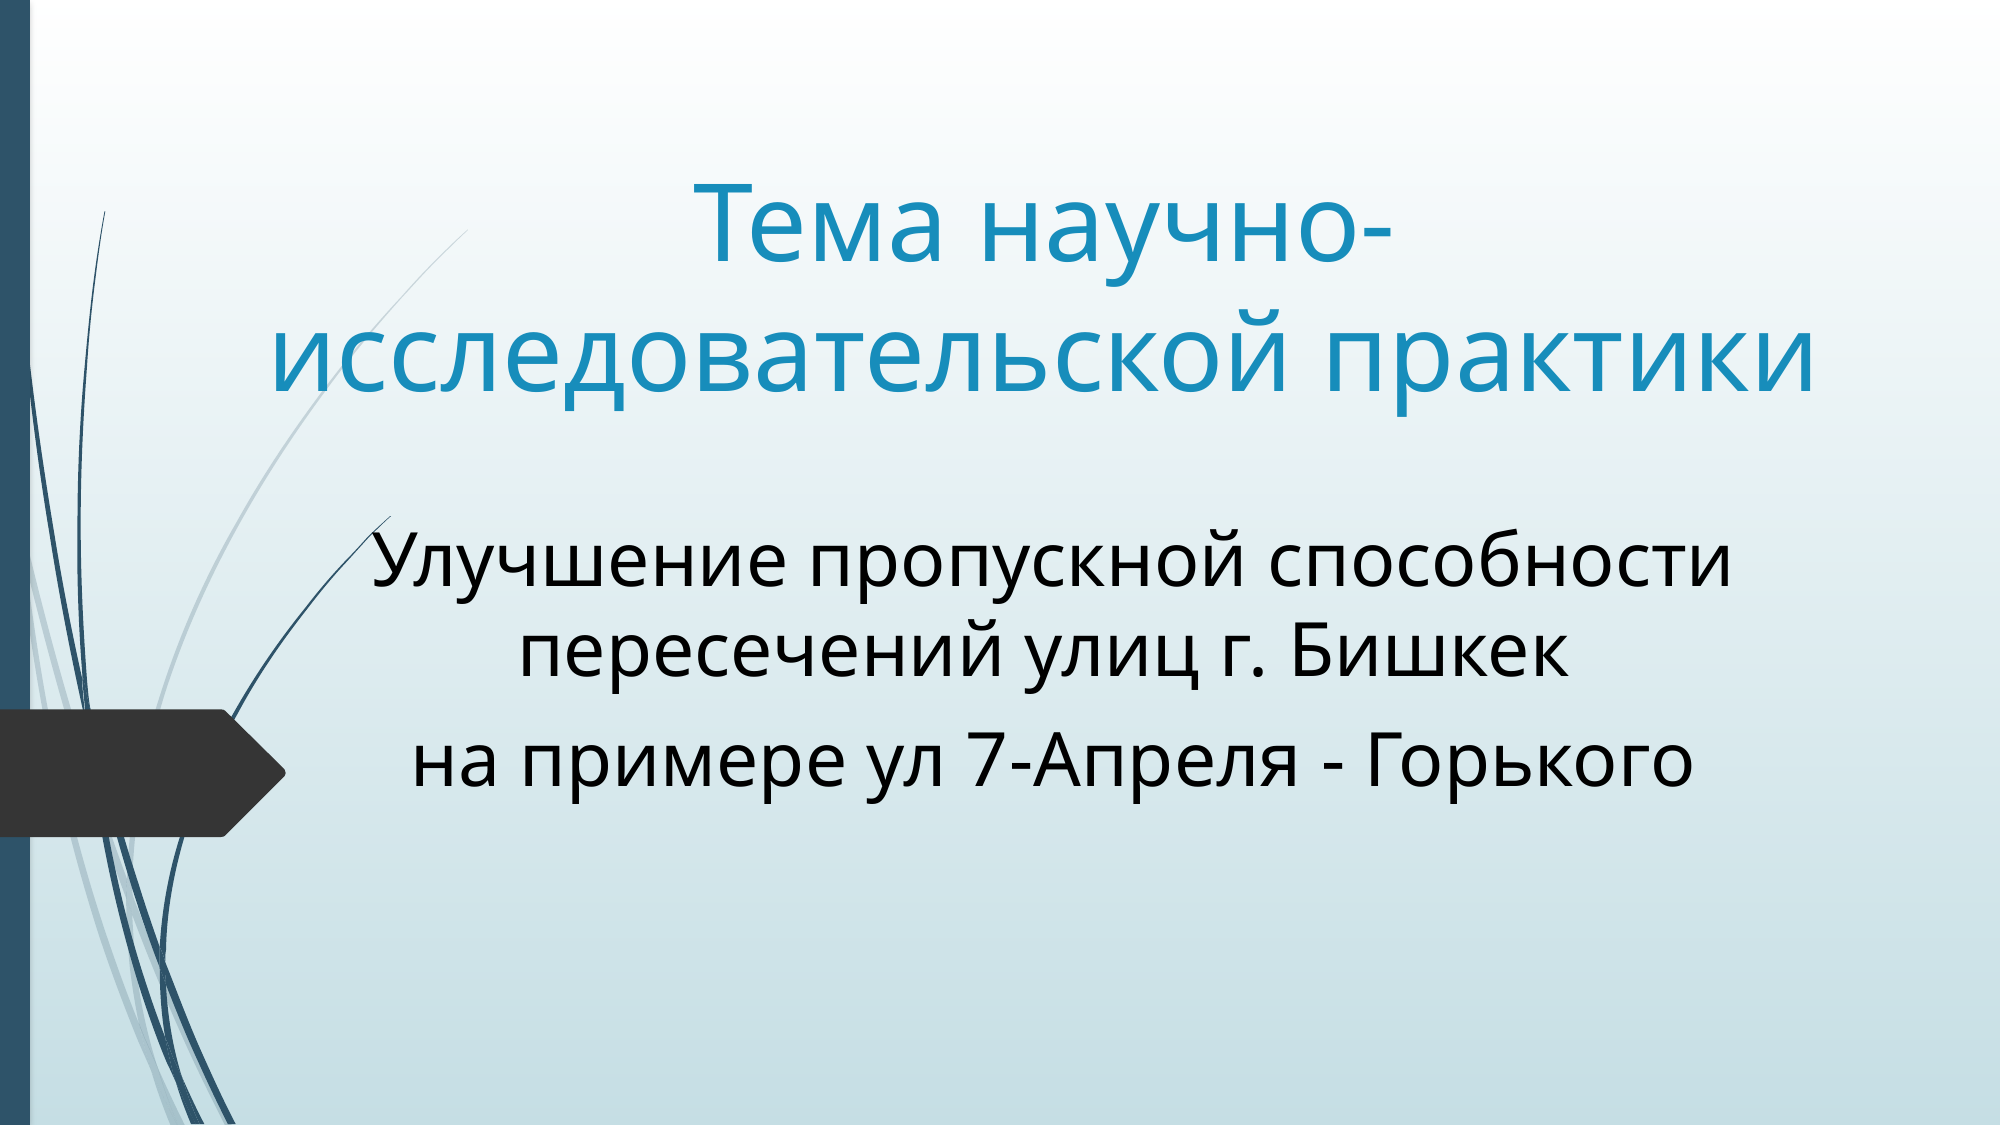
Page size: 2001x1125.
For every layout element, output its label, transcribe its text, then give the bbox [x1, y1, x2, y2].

title Тема научно-исследовательской практики [247, 112, 1842, 421]
subtitle Улучшение пропускной способности пересечений улиц г. Бишкек на примере ул 7-Апреля - Горького [265, 503, 1842, 877]
